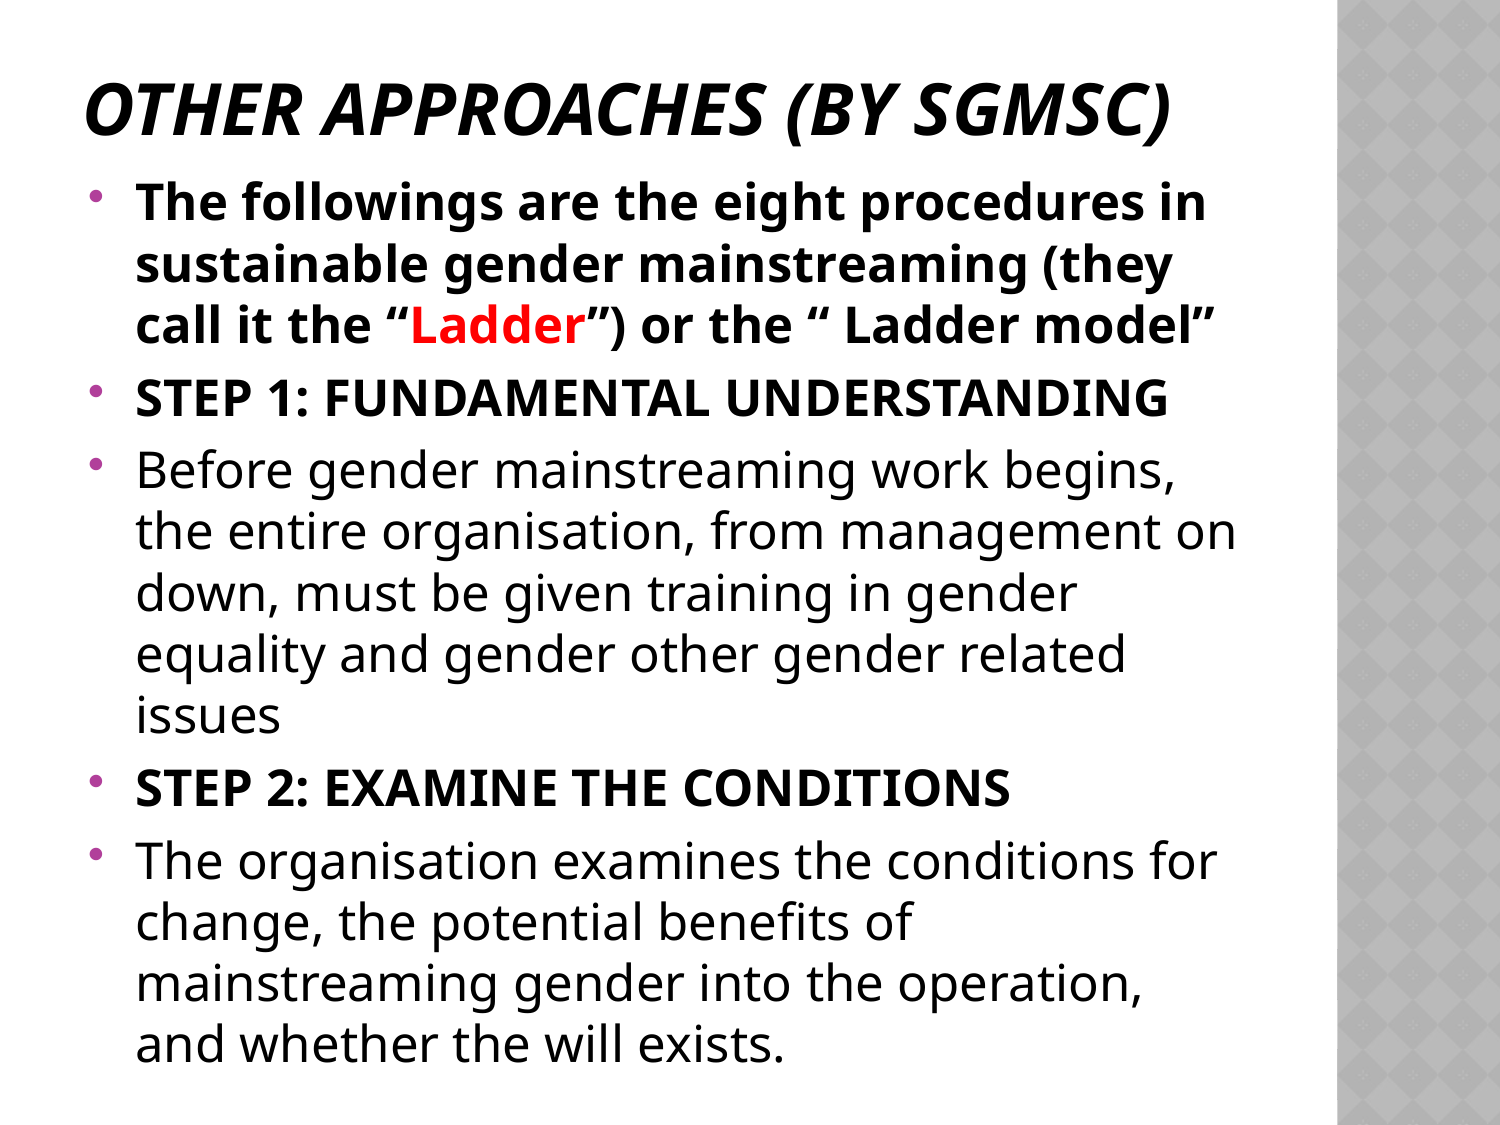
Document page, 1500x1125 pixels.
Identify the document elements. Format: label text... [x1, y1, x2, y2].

title Other Approaches (by SGMSC) [75, 62, 1263, 150]
list The followings are the eight procedures in sustainable gender mainstreaming (they call it the “Ladder”) or the “ Ladder model” STEP 1: FUNDAMENTAL UNDERSTANDING Before gender mainstreaming work begins, the entire organisation, from management on down, must be given training in gender equality and gender other gender related issues STEP 2: EXAMINE THE CONDITIONS The organisation examines the conditions for change, the potential benefits of mainstreaming gender into the operation, and whether the will exists. [75, 162, 1263, 1088]
